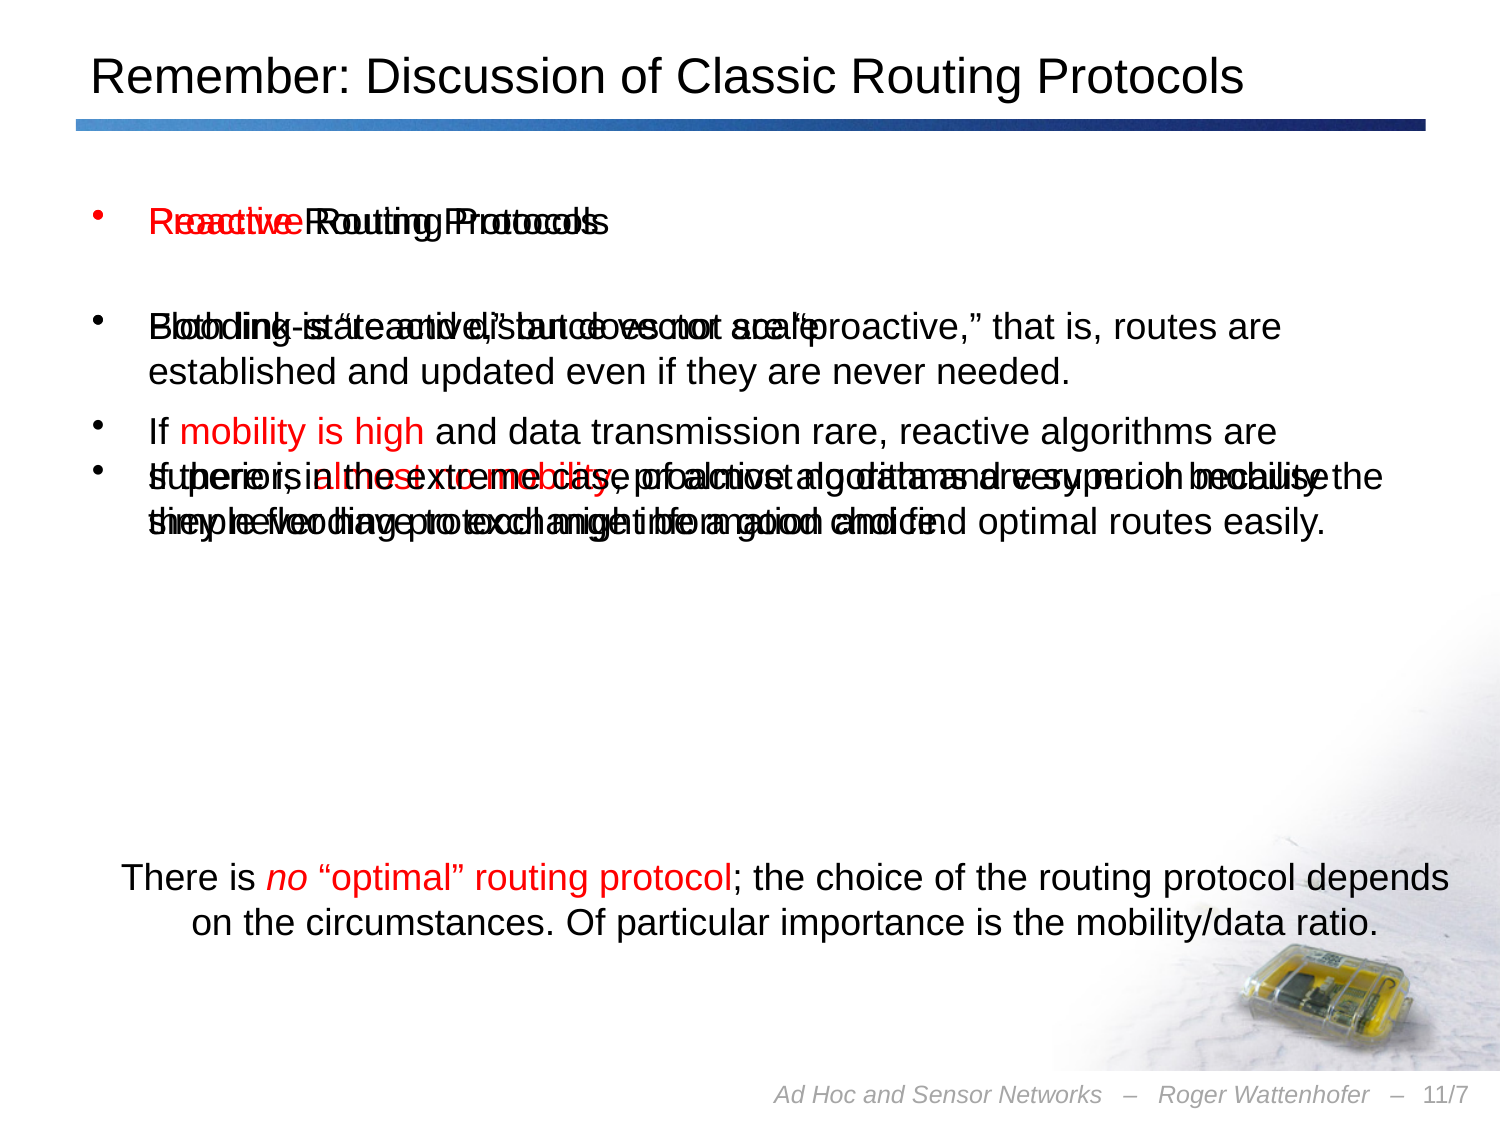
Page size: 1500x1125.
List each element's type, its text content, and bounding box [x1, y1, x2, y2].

list Reactive Routing Protocols Flooding is “reactive,” but does not scale If mobility is high and data transmission rare, reactive algorithms are superior; in the extreme case of almost no data and very much mobility the simple flooding protocol might be a good choice. [76, 136, 1424, 1013]
picture [75, 119, 1426, 131]
text_box There is no “optimal” routing protocol; the choice of the routing protocol depends on the circumstances. Of particular importance is the mobility/data ratio. [100, 846, 1471, 951]
title Remember: Discussion of Classic Routing Protocols [74, 32, 1426, 114]
picture [1052, 566, 1500, 1071]
